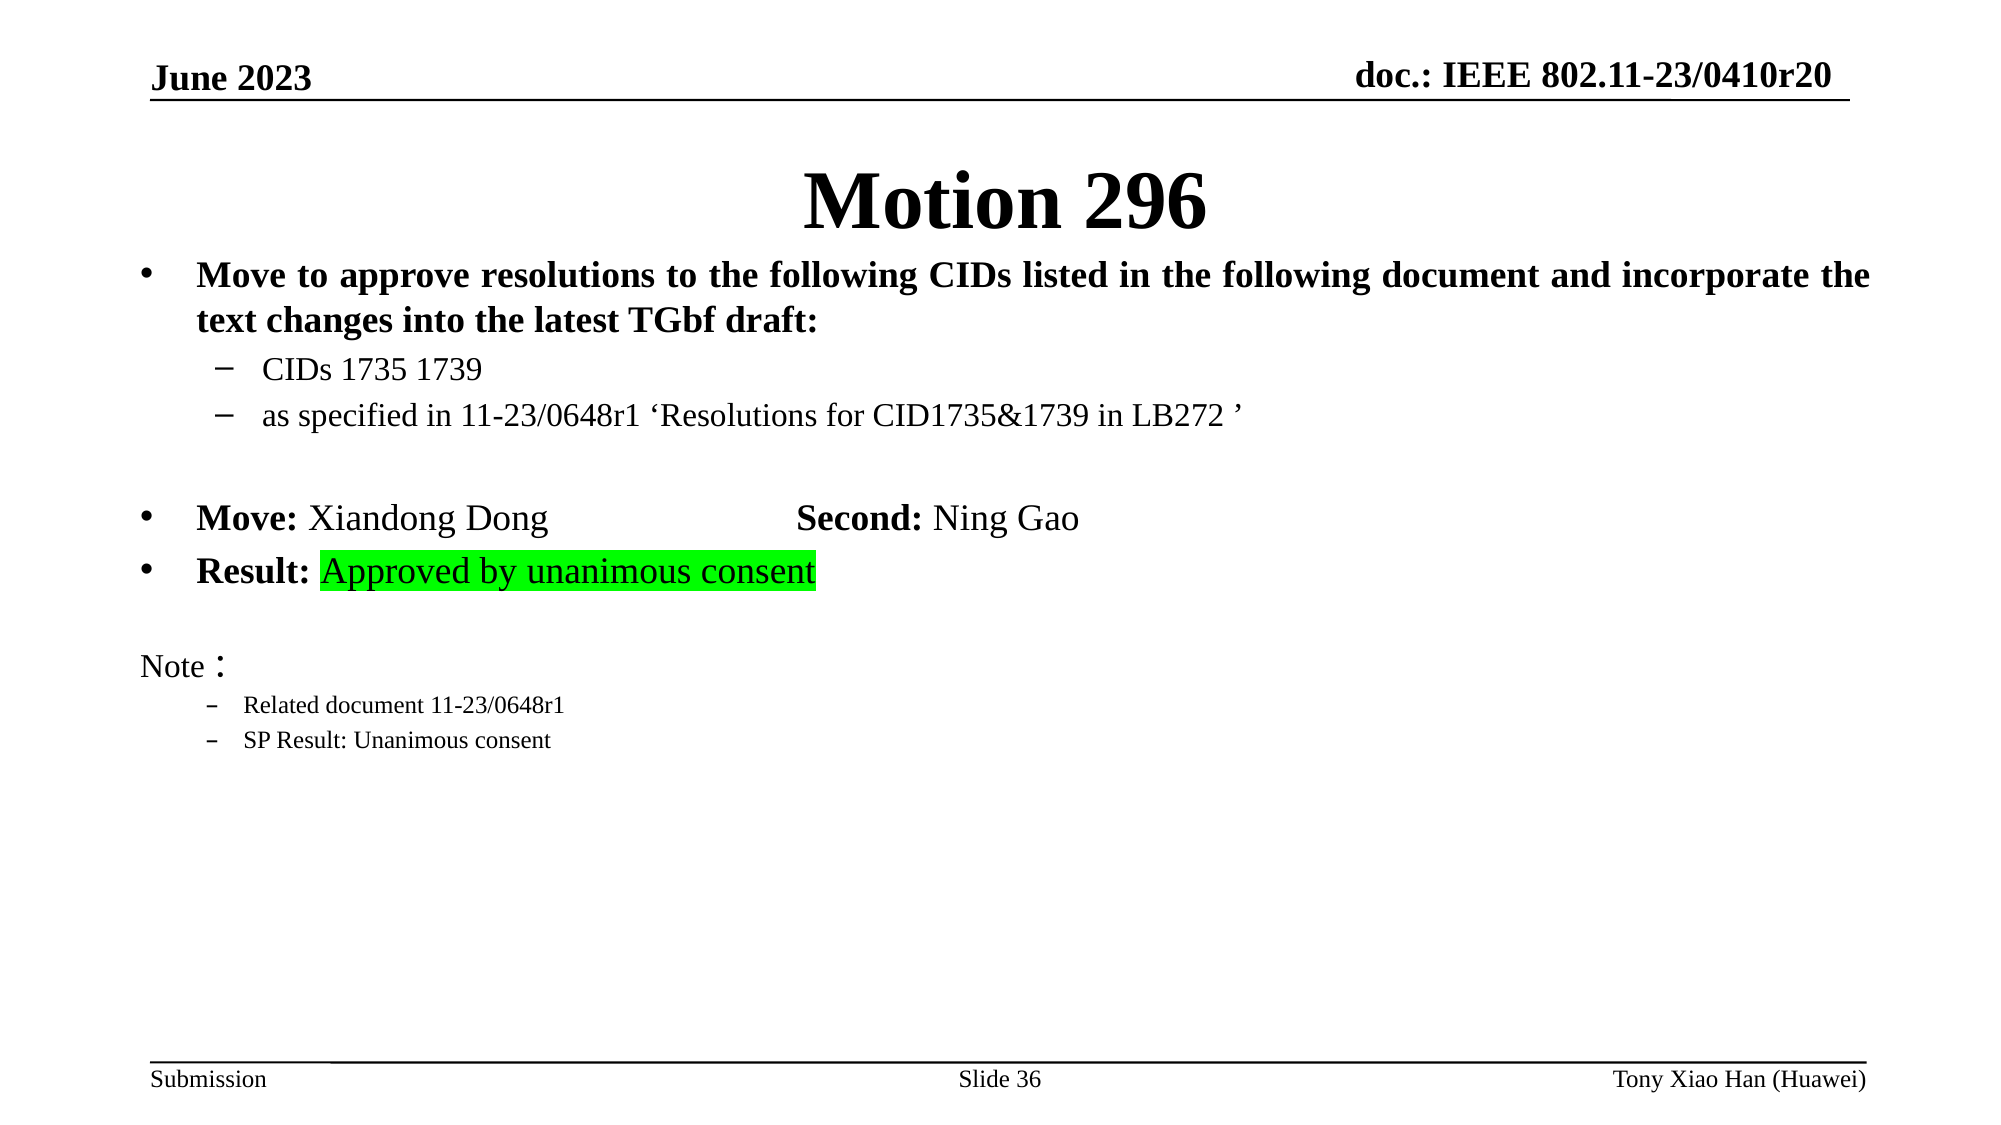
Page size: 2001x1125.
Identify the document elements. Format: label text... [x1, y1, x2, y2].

text_box Motion 296 [368, 137, 1644, 212]
text_box Move to approve resolutions to the following CIDs listed in the following document and incorporate the text changes into the latest TGbf draft: CIDs 1735 1739 as specified in 11-23/0648r1 ‘Resolutions for CID1735&1739 in LB272 ’ Move: Xiandong Dong Second: Ning Gao Result: Approved by unanimous consent Note： Related document 11-23/0648r1 SP Result: Unanimous consent [125, 212, 1888, 900]
